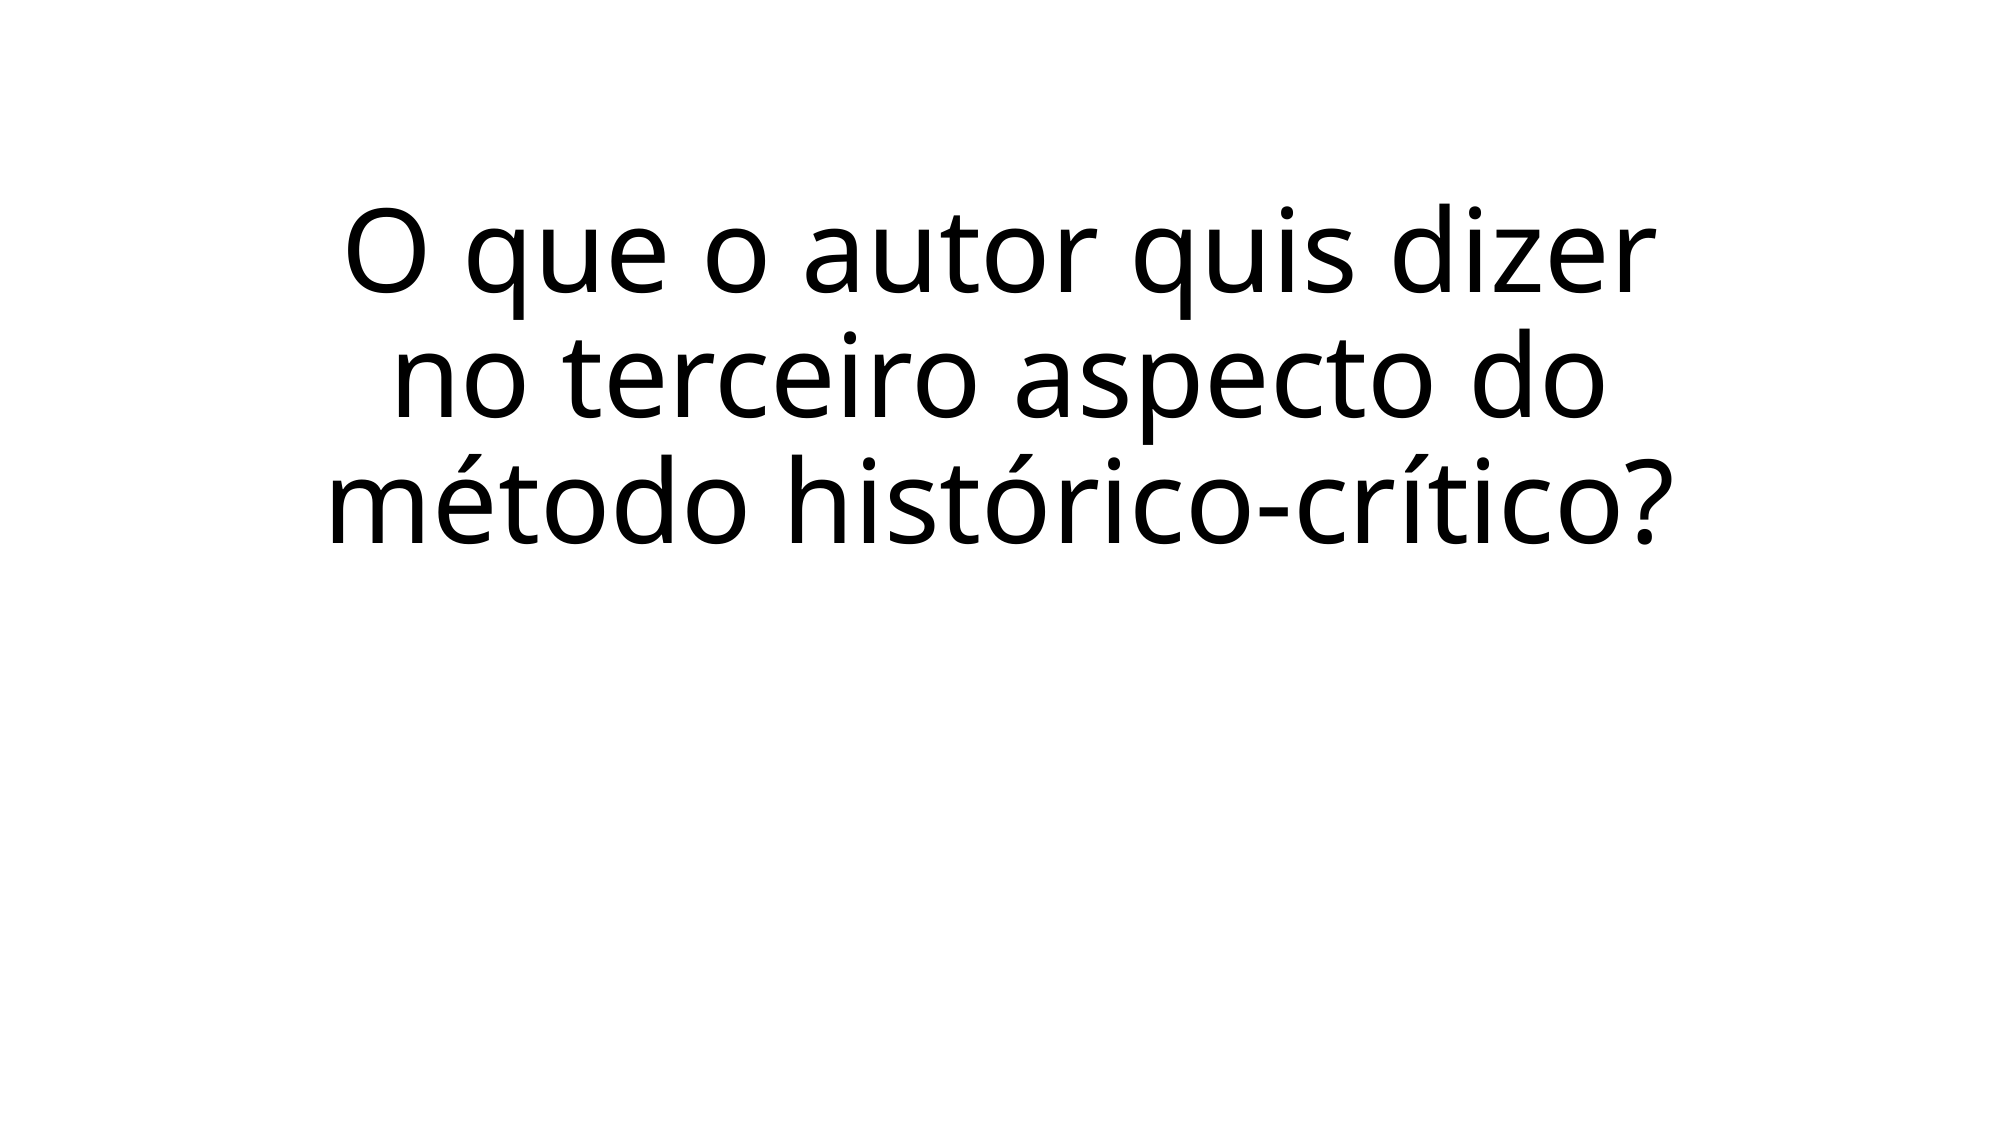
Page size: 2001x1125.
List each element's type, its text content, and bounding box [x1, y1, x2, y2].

title O que o autor quis dizer no terceiro aspecto do método histórico-crítico? [249, 184, 1750, 576]
